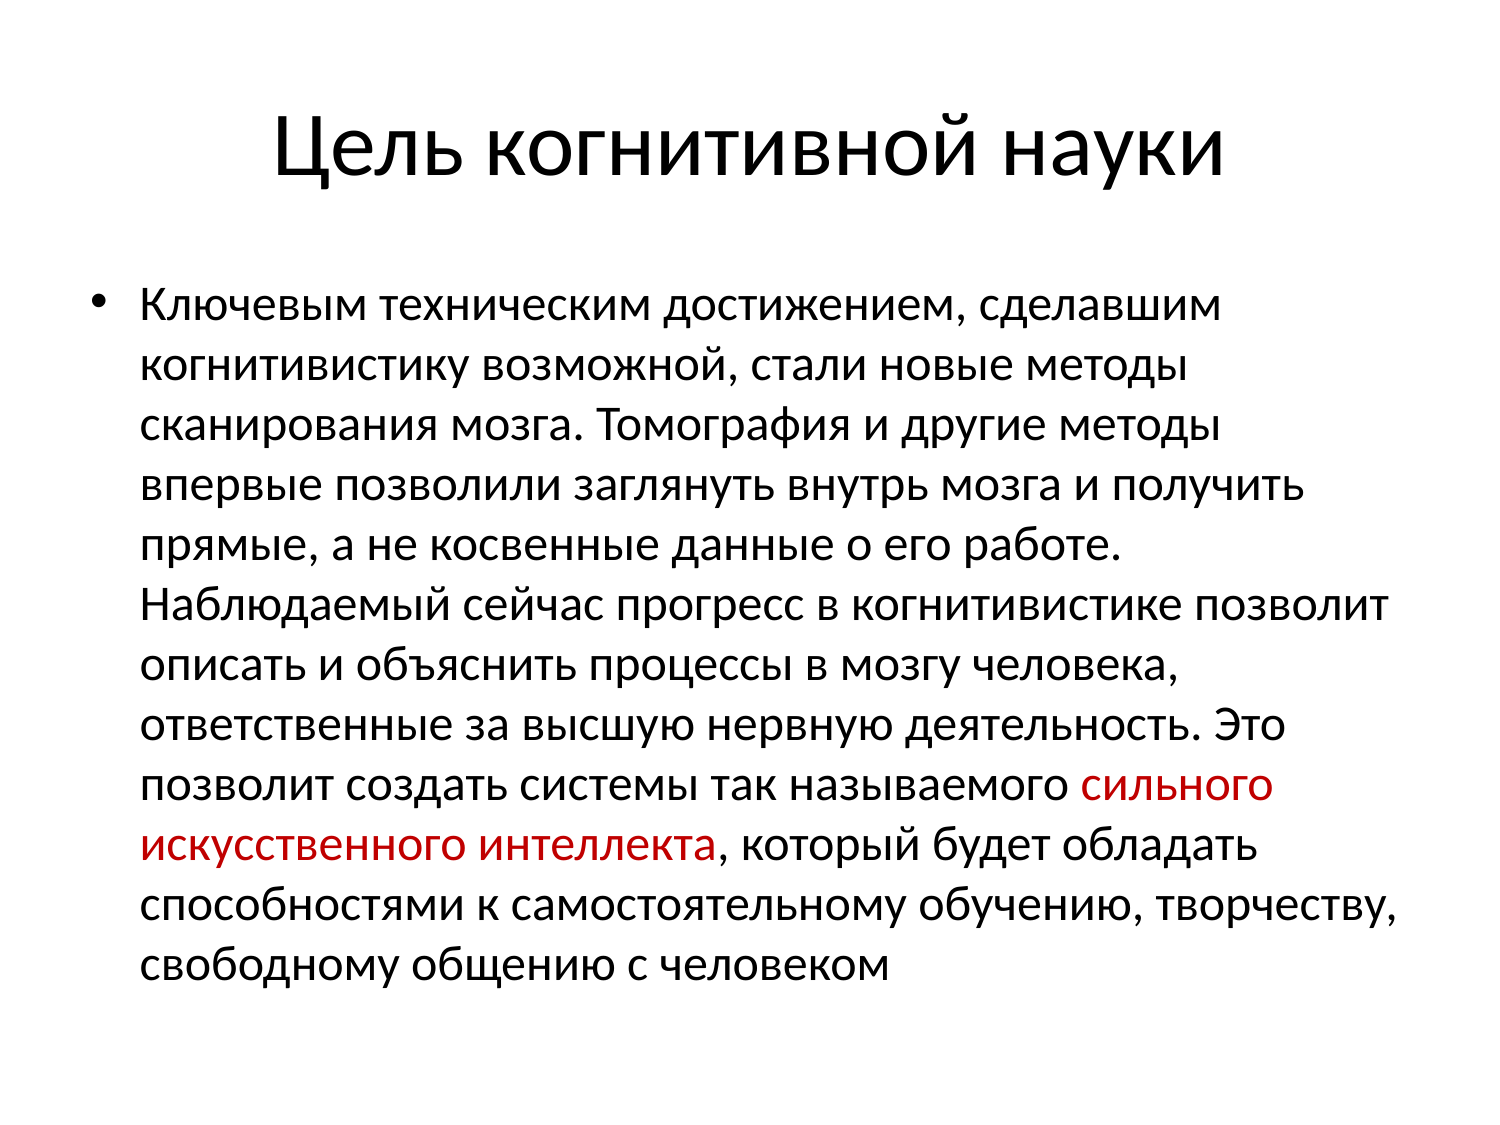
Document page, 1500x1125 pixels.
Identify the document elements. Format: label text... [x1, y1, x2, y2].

title Цель когнитивной науки [75, 45, 1425, 233]
list Ключевым техническим достижением, сделавшим когнитивистику возможной, стали новые методы сканирования мозга. Томография и другие методы впервые позволили заглянуть внутрь мозга и получить прямые, а не косвенные данные о его работе. Наблюдаемый сейчас прогресс в когнитивистике позволит описать и объяснить процессы в мозгу человека, ответственные за высшую нервную деятельность. Это позволит создать системы так называемого сильного искусственного интеллекта, который будет обладать способностями к самостоятельному обучению, творчеству, свободному общению с человеком [75, 262, 1425, 1005]
